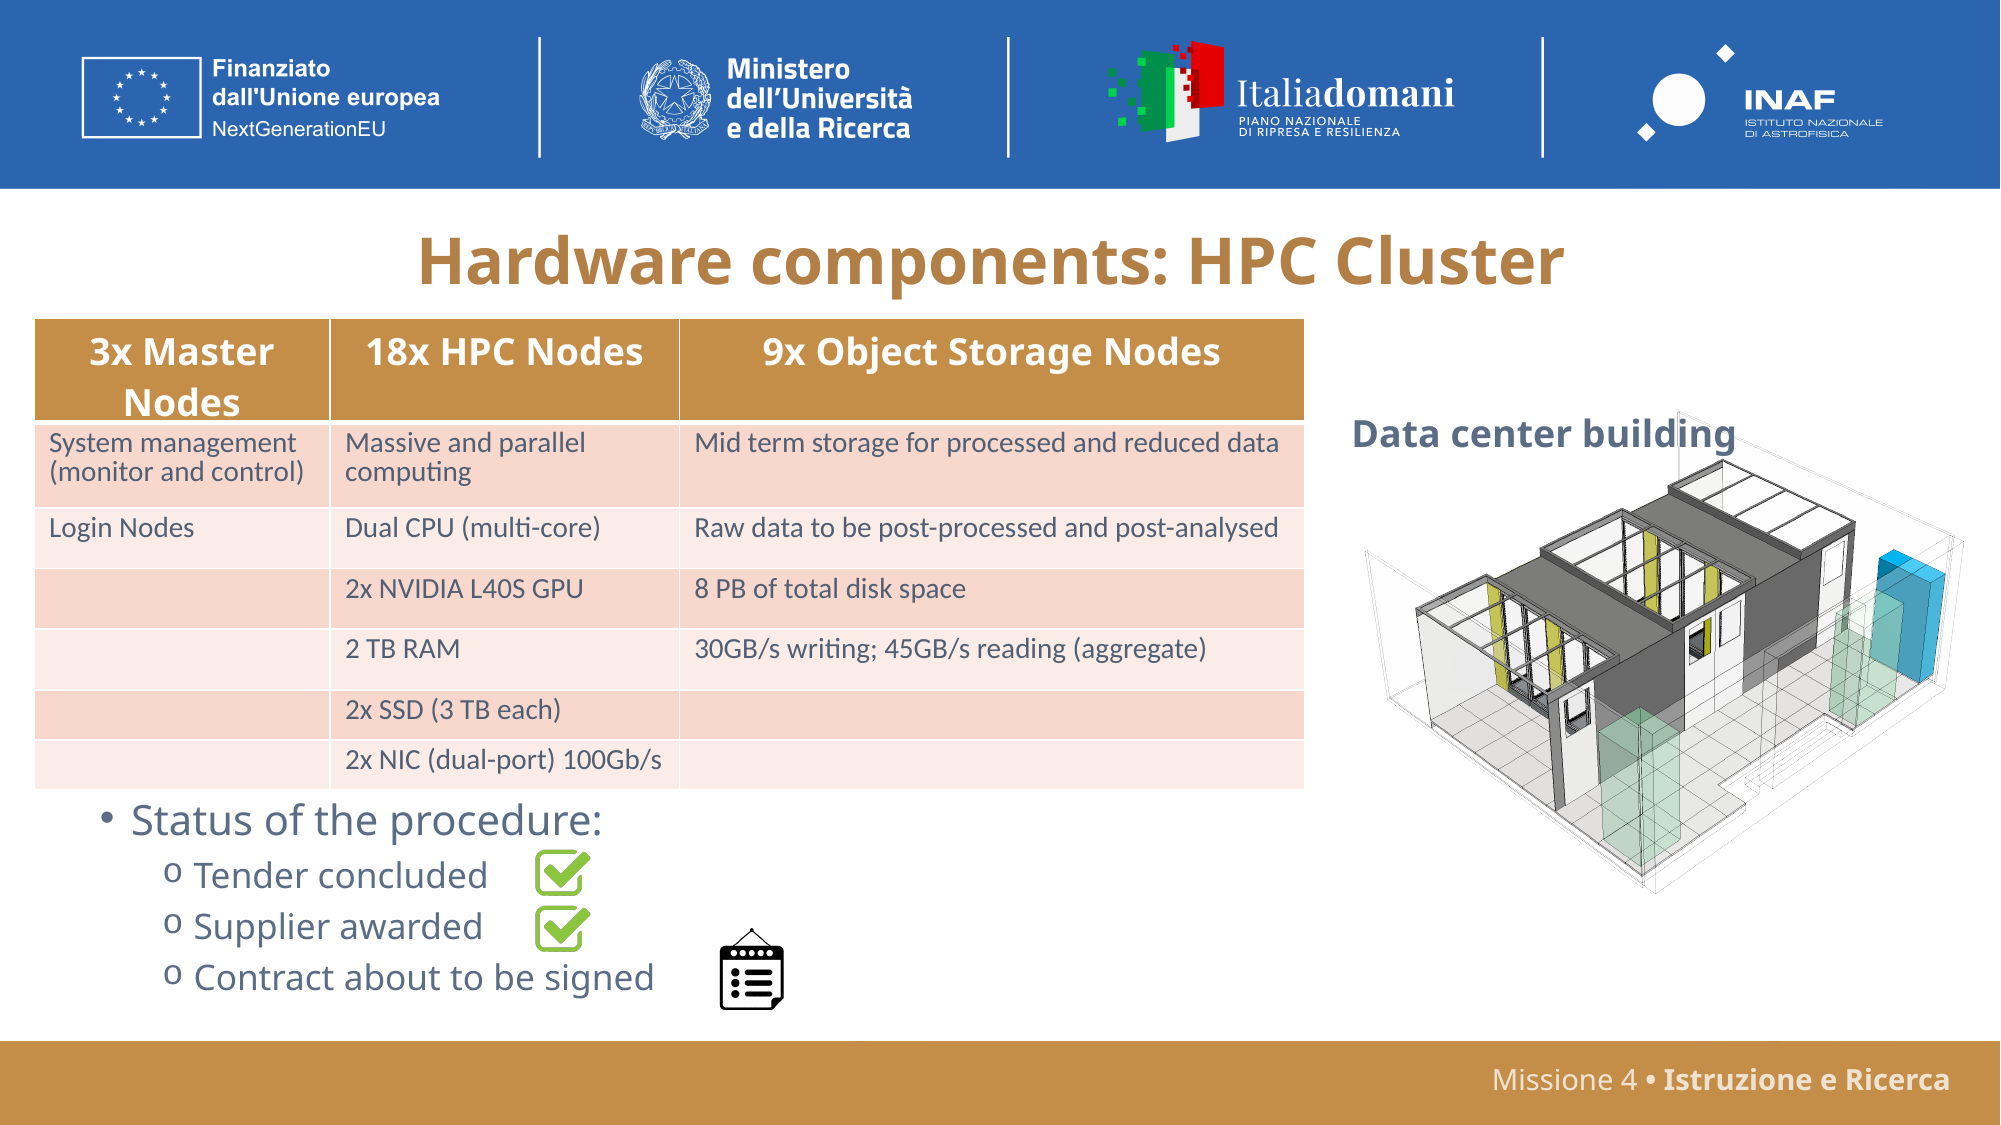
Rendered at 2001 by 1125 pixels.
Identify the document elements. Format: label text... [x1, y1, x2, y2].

table_cell [35, 741, 329, 789]
table_cell Massive and parallel computing [331, 425, 679, 507]
text_box Missione 4 • Istruzione e Ricerca [1101, 1054, 1974, 1104]
table_cell [35, 691, 329, 739]
picture [532, 847, 594, 899]
table_cell 8 PB of total disk space [680, 569, 1304, 628]
text_box Status of the procedure: Tender concluded Supplier awarded Contract about to be signed [84, 787, 1127, 1010]
table_cell Login Nodes [35, 509, 329, 568]
table_cell 2x NIC (dual-port) 100Gb/s [331, 741, 679, 787]
table_cell System management (monitor and control) [35, 425, 329, 507]
table_header 9x Object Storage Nodes [680, 319, 1304, 420]
table_header 3x Master Nodes [35, 319, 329, 420]
table_cell [680, 741, 1304, 789]
table_cell [35, 630, 329, 689]
text_box [1595, 19, 1974, 176]
table_cell Dual CPU (multi-core) [331, 509, 679, 568]
table_cell [35, 569, 329, 628]
table_cell 2x SSD (3 TB each) [331, 691, 679, 739]
table_cell 2x NVIDIA L40S GPU [331, 569, 679, 628]
table_cell 30GB/s writing; 45GB/s reading (aggregate) [680, 630, 1304, 689]
picture [715, 928, 786, 1010]
table_cell 2 TB RAM [331, 630, 679, 689]
picture [0, 1041, 2000, 1125]
table_cell Mid term storage for processed and reduced data [680, 425, 1304, 507]
text_box Hardware components: HPC Cluster [0, 186, 2000, 306]
picture [532, 902, 594, 954]
table_cell Raw data to be post-processed and post-analysed [680, 509, 1304, 568]
picture [0, 0, 2000, 186]
table_header 18x HPC Nodes [331, 319, 679, 420]
table_cell [680, 691, 1304, 739]
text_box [1336, 402, 1978, 899]
